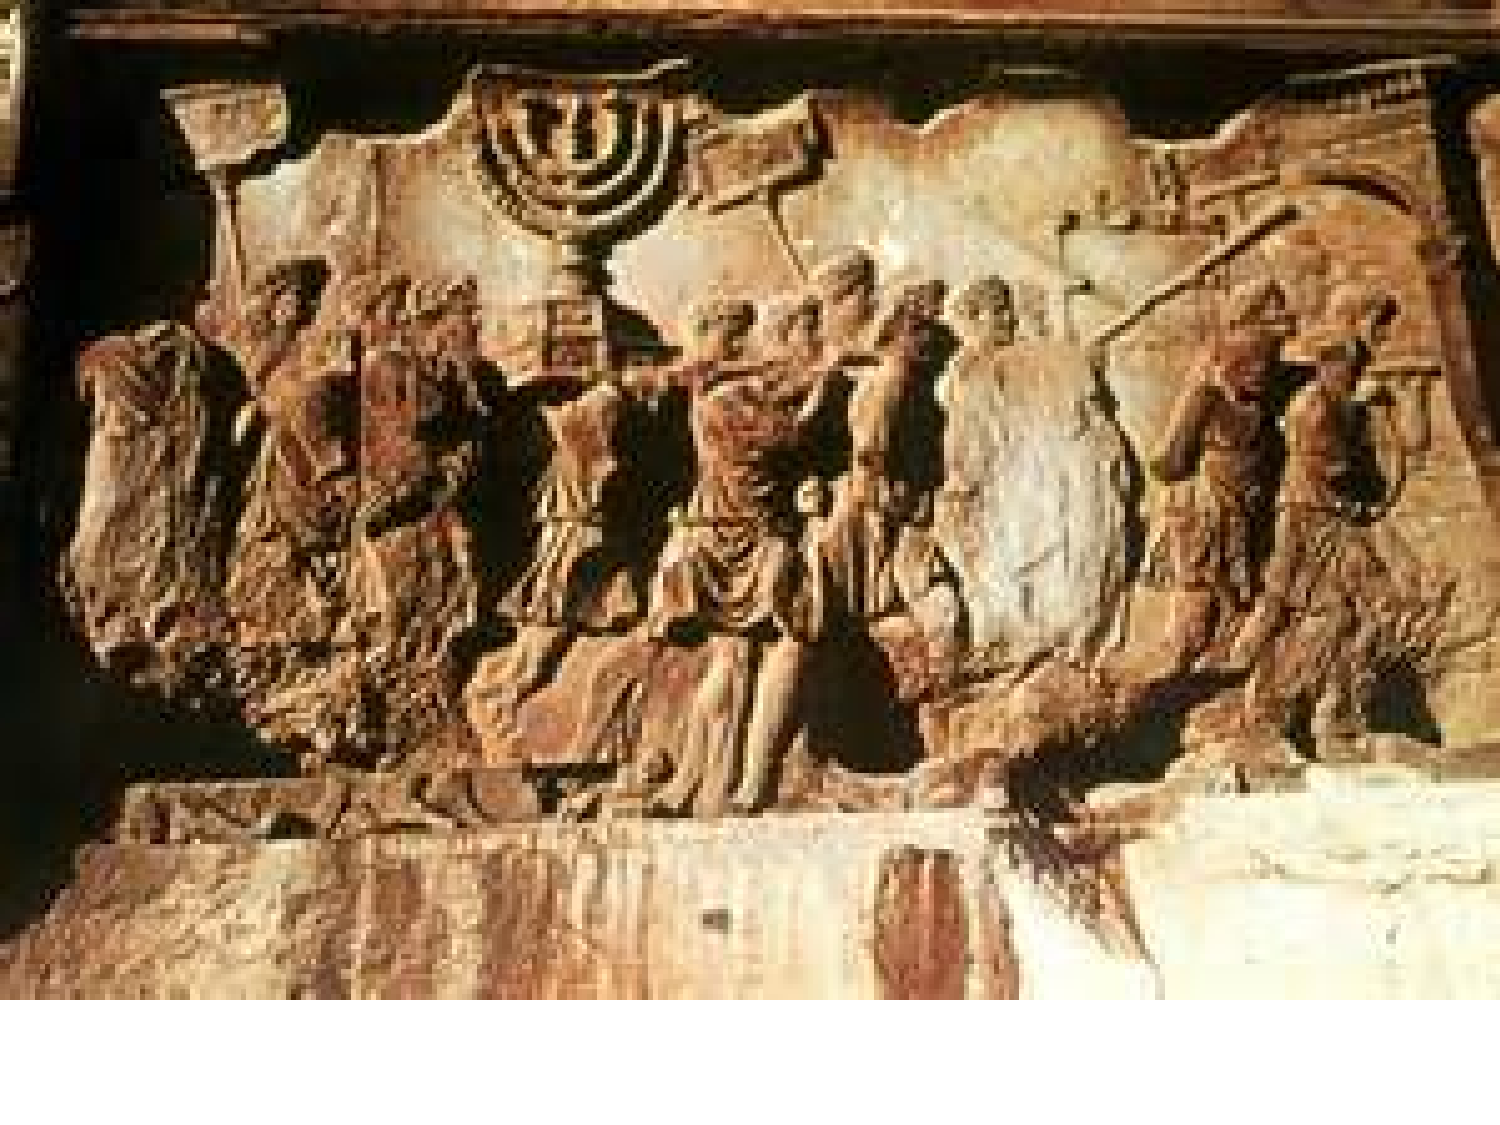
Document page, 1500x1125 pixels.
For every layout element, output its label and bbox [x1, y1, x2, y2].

list [0, 0, 1500, 1000]
